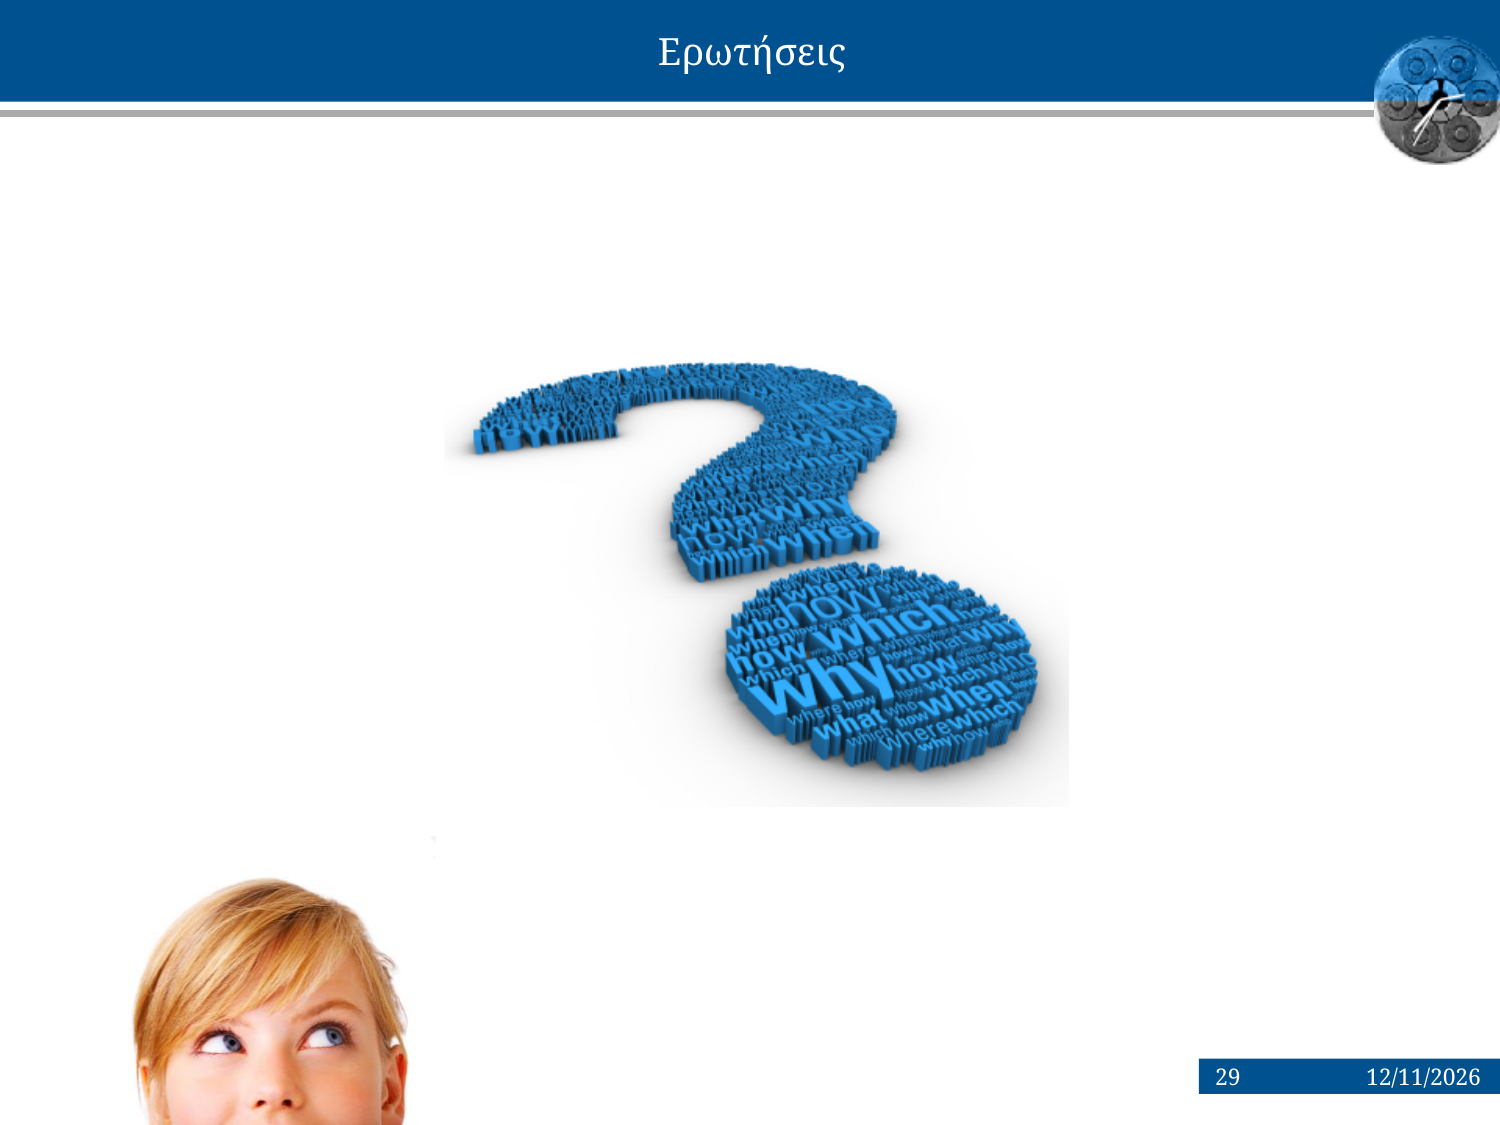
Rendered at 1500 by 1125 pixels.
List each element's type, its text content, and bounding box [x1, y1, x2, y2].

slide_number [1256, 1054, 1497, 1083]
title Ερωτήσεις [76, 0, 1427, 102]
slide_number 29 [1198, 1054, 1256, 1101]
picture [443, 337, 1070, 807]
picture [1374, 35, 1500, 165]
picture [0, 836, 436, 1125]
